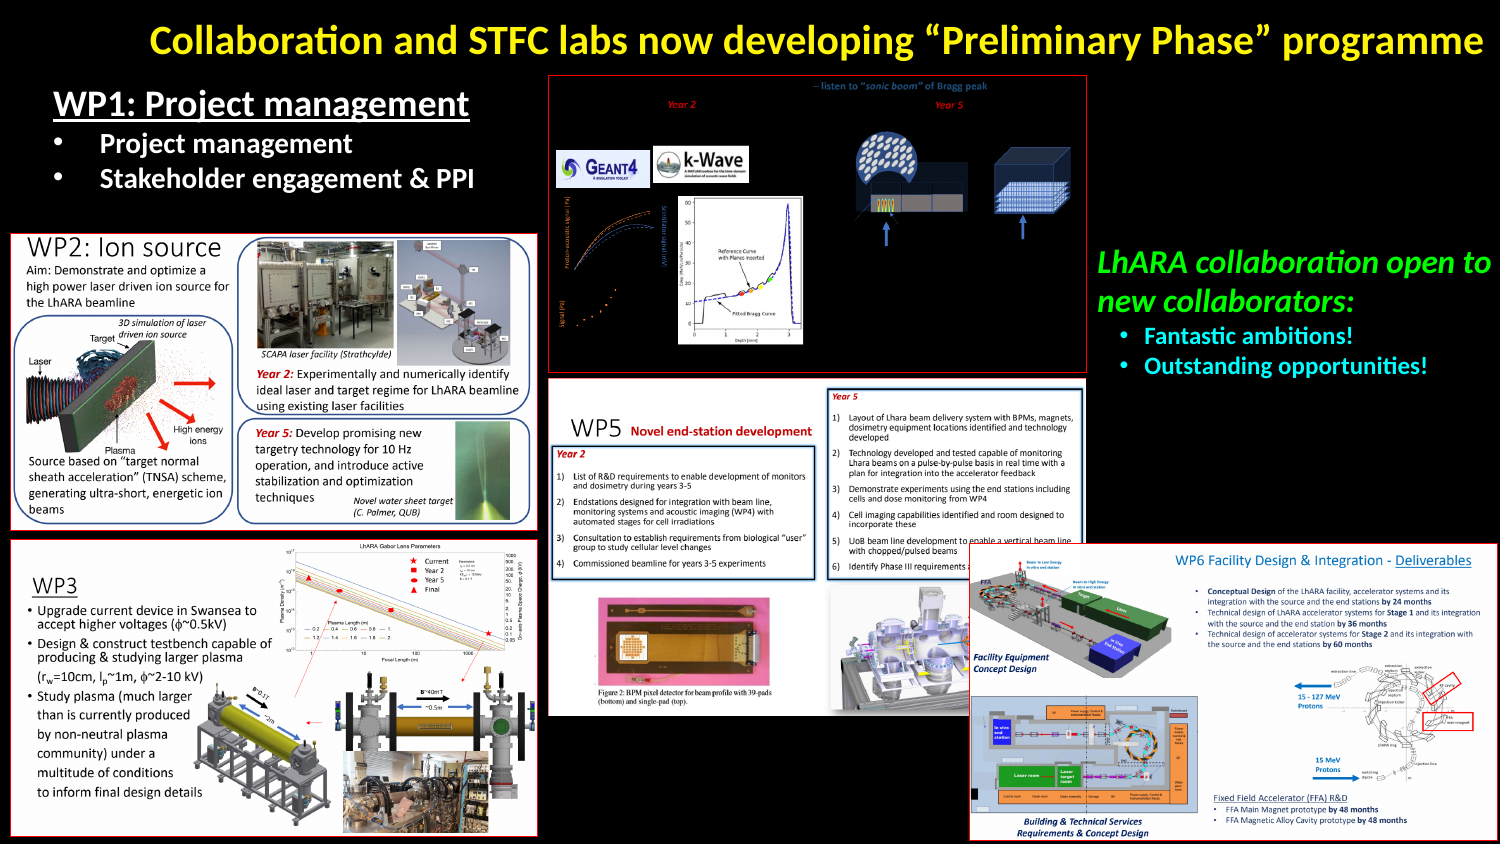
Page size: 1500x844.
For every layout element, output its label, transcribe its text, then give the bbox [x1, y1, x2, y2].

text_box LhARA collaboration open to new collaborators: Fantastic ambitions! Outstanding opportunities! [1090, 232, 1500, 387]
picture [10, 233, 539, 531]
picture [10, 539, 539, 837]
text_box WP1: Project management Project management Stakeholder engagement & PPI [38, 71, 491, 202]
picture [546, 377, 1498, 841]
picture [548, 75, 1087, 373]
title Collaboration and STFC labs now developing “Preliminary Phase” programme [0, 0, 1500, 76]
